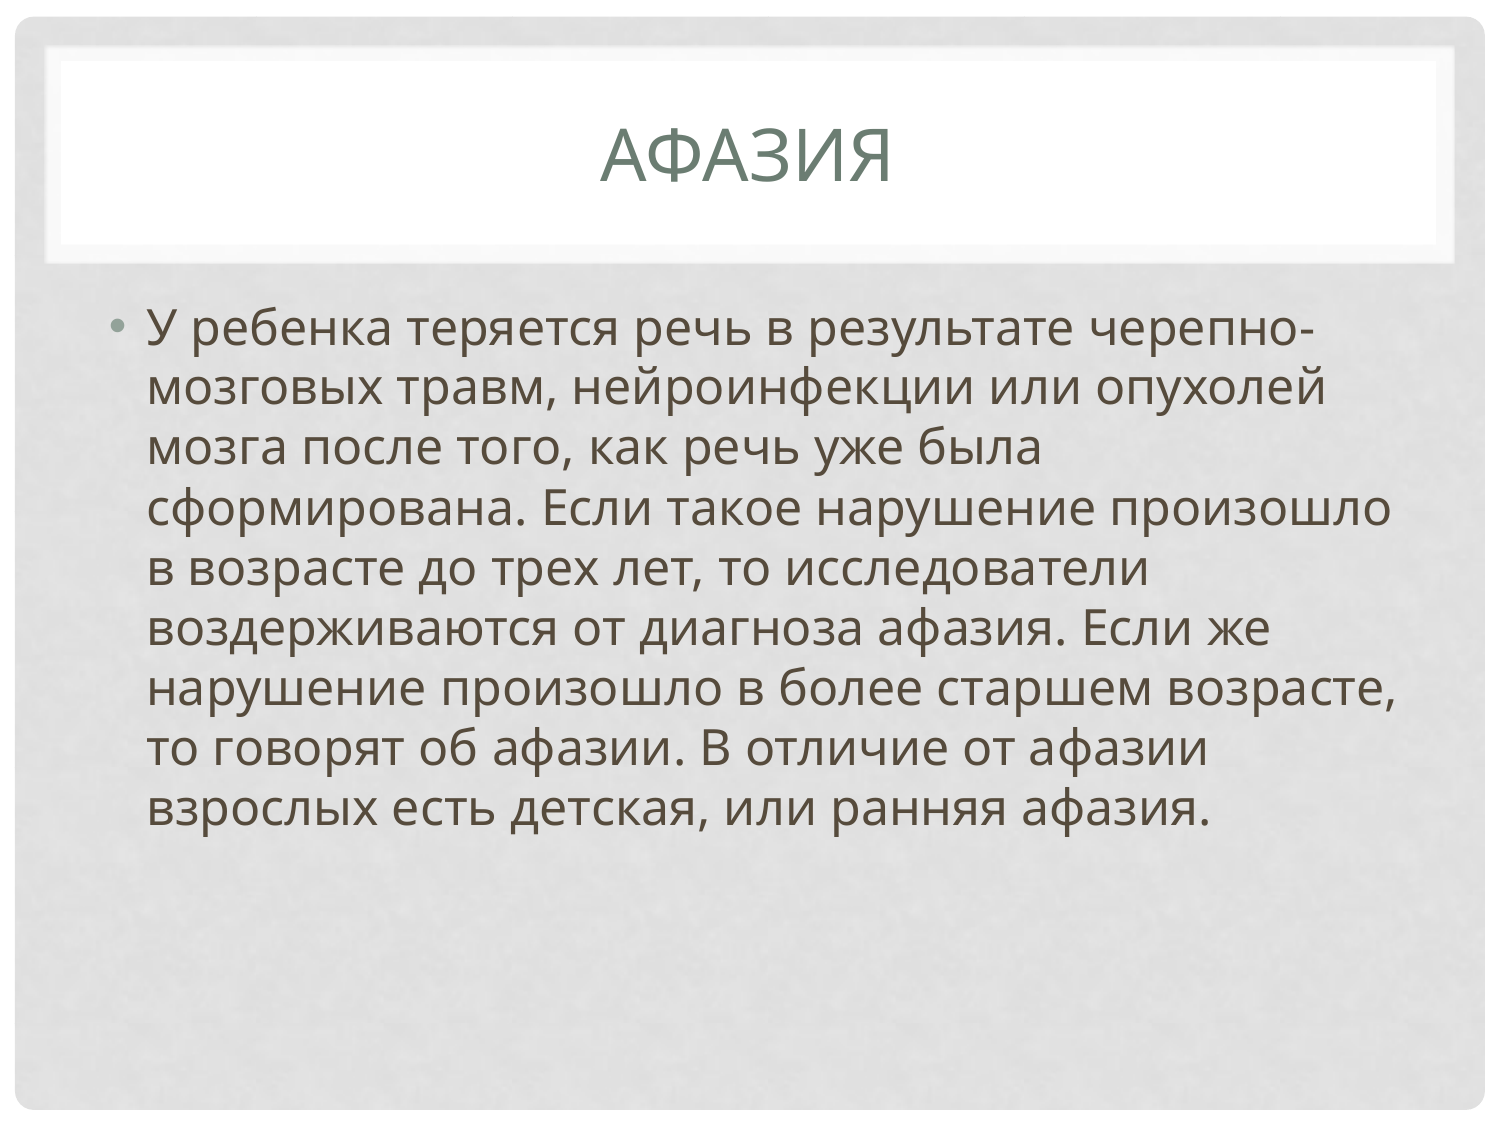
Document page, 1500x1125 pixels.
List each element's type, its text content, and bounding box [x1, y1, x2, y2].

title Афазия [69, 66, 1425, 238]
list У ребенка теряется речь в результате черепно-мозговых травм, нейроинфекции или опухолей мозга после того, как речь уже была сформирована. Если такое нарушение произошло в возрасте до трех лет, то исследователи воздерживаются от диагноза афазия. Если же нарушение произошло в более старшем возрасте, то говорят об афазии. В отличие от афазии взрослых есть детская, или ранняя афазия. [75, 287, 1425, 1005]
